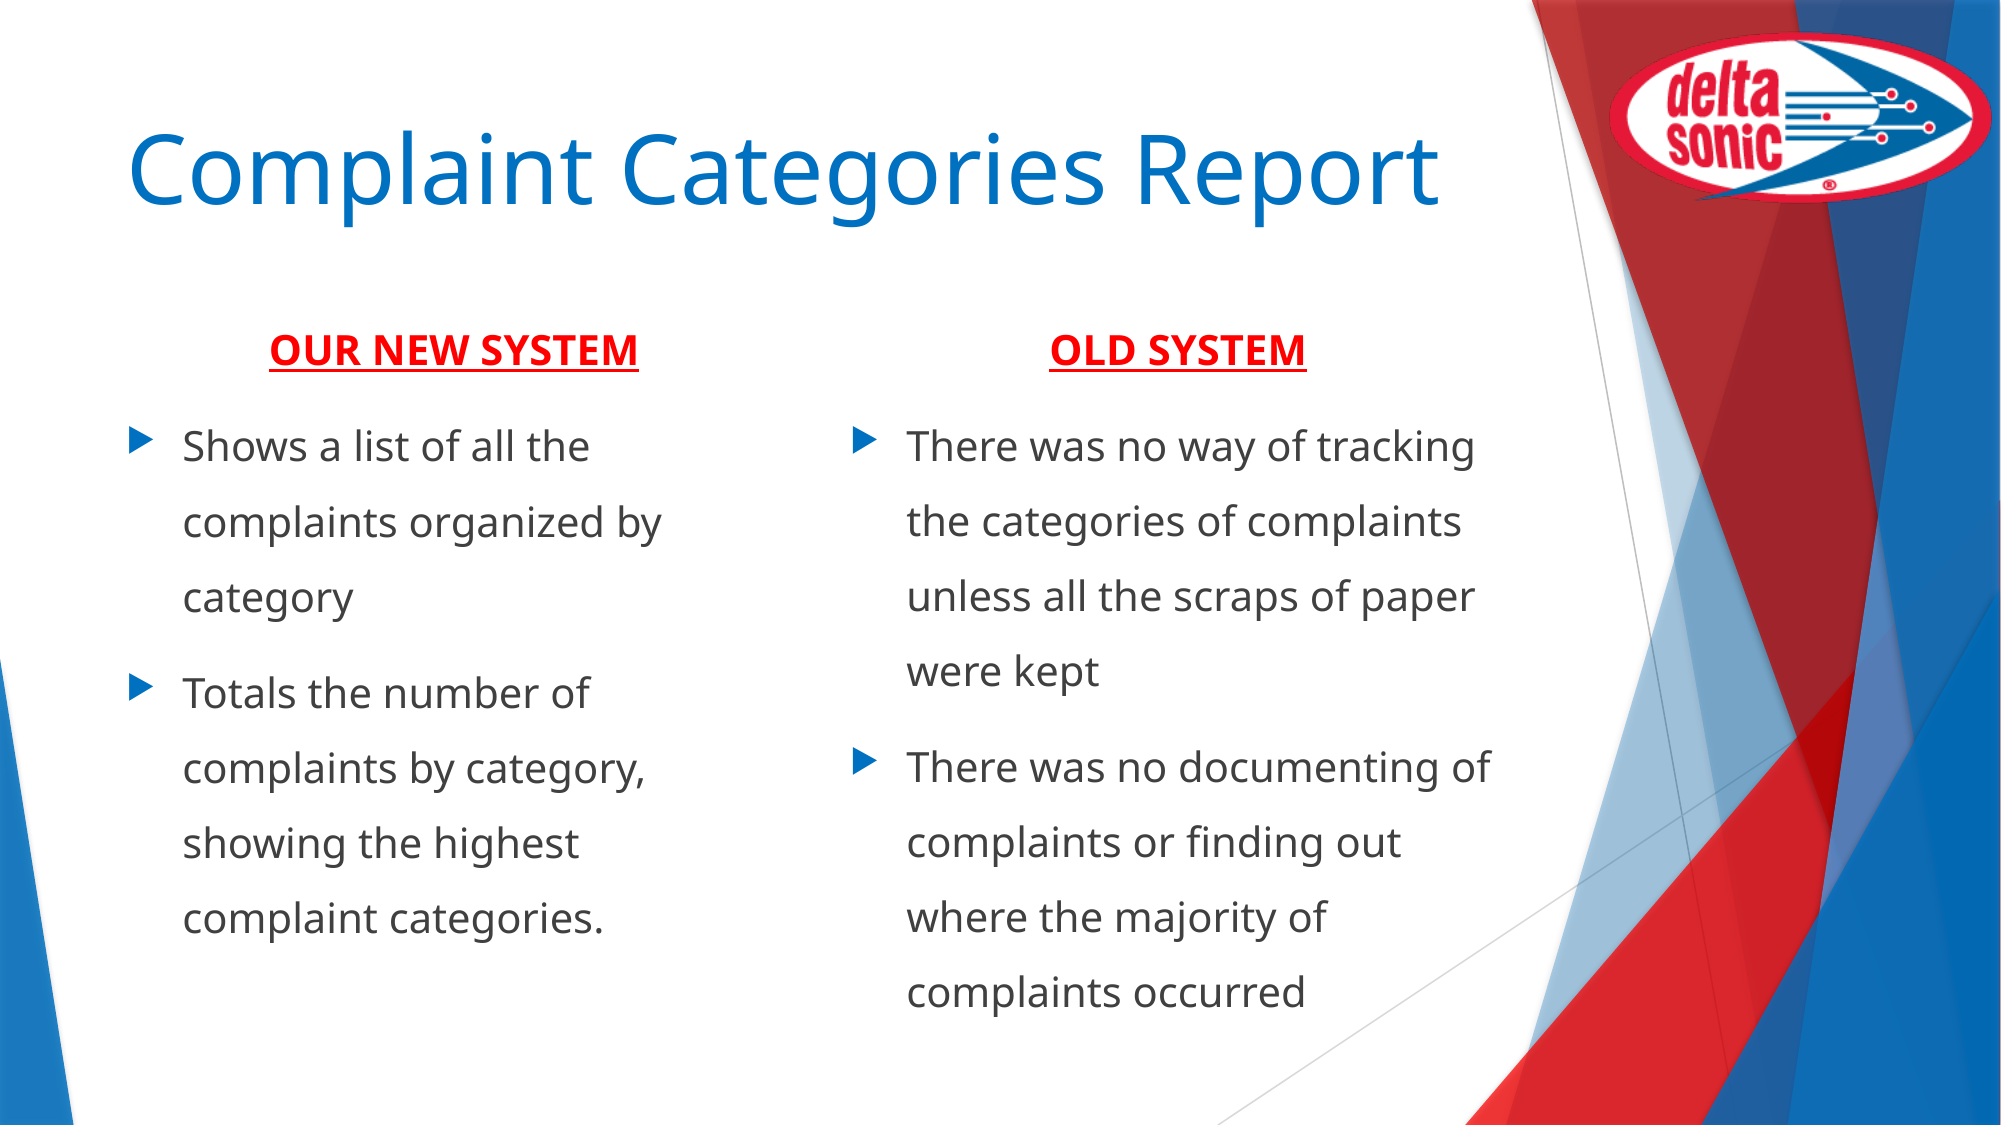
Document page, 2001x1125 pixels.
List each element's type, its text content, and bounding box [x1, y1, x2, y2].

picture [1599, 27, 2000, 209]
list OLD SYSTEM There was no way of tracking the categories of complaints unless all the scraps of paper were kept There was no documenting of complaints or finding out where the majority of complaints occurred [834, 316, 1522, 954]
title Complaint Categories Report [111, 99, 1522, 317]
list OUR NEW SYSTEM Shows a list of all the complaints organized by category Totals the number of complaints by category, showing the highest complaint categories. [111, 316, 798, 954]
